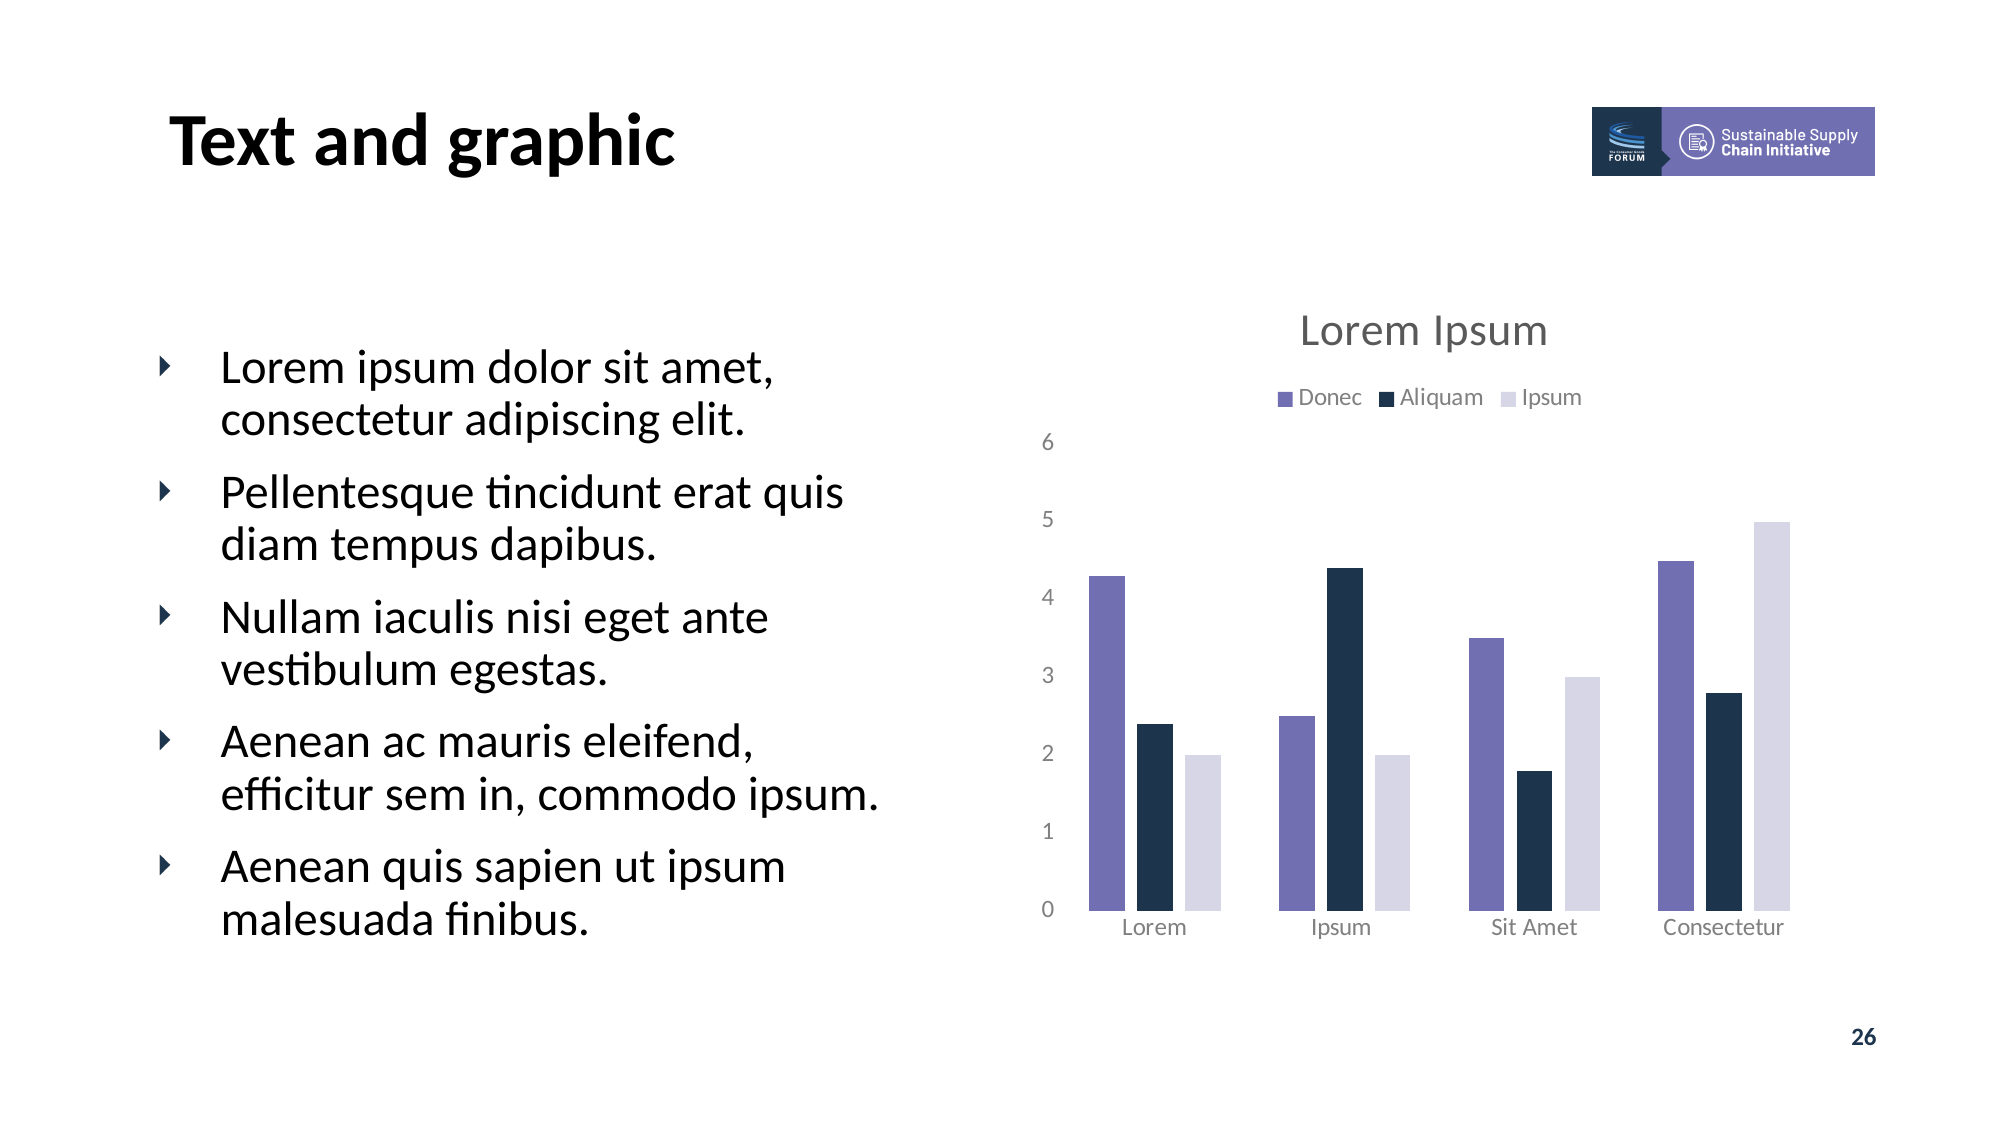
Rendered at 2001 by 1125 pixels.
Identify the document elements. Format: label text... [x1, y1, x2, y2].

picture [147, 721, 183, 757]
text_box Text and graphic [154, 93, 1341, 190]
picture [147, 846, 183, 882]
chart [1025, 275, 1836, 956]
picture [1592, 107, 1875, 176]
picture [147, 596, 183, 632]
picture [147, 472, 183, 508]
picture [147, 347, 183, 383]
text_box Lorem ipsum dolor sit amet, consectetur adipiscing elit. Pellentesque tincidunt erat quis diam tempus dapibus. Nullam iaculis nisi eget ante vestibulum egestas. Aenean ac mauris eleifend, efficitur sem in, commodo ipsum. Aenean quis sapien ut ipsum malesuada finibus. [133, 334, 923, 956]
